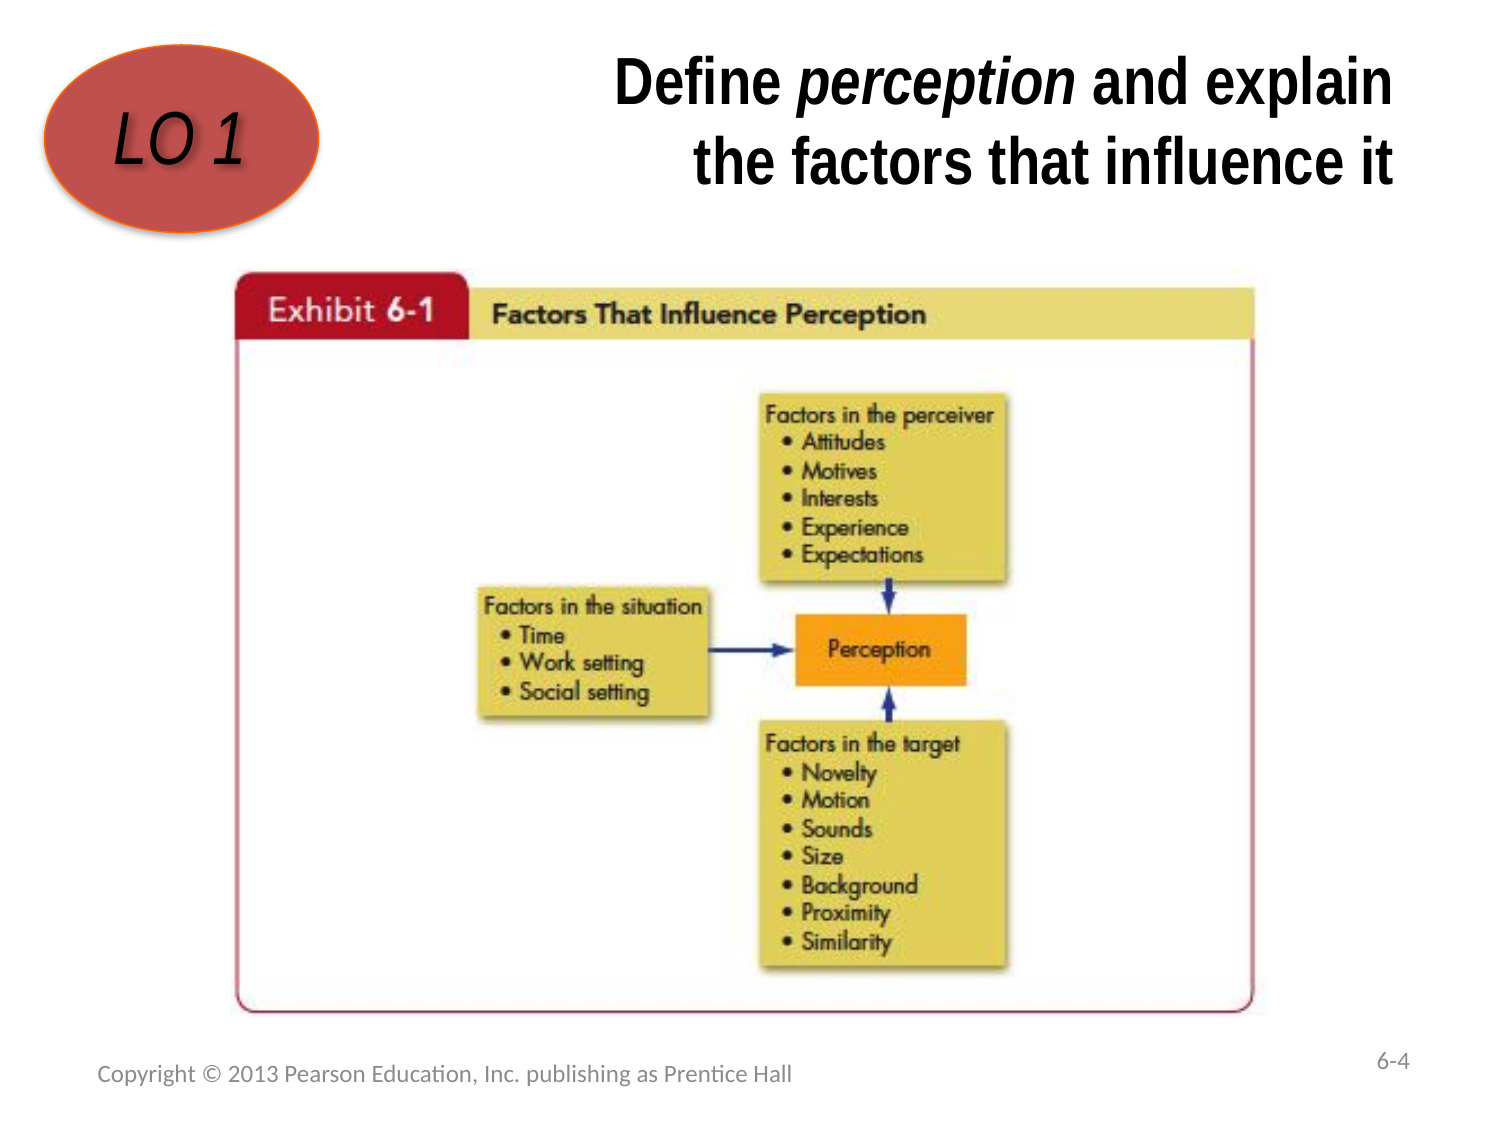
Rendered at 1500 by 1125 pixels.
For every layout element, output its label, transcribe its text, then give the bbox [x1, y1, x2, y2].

slide_number 6-4 [1325, 1029, 1425, 1090]
title Define perception and explain the factors that influence it [74, 0, 1426, 237]
footer Copyright © 2013 Pearson Education, Inc. publishing as Prentice Hall [75, 1042, 817, 1103]
picture [231, 268, 1269, 1027]
text_box LO 1 [86, 81, 274, 187]
text_box [43, 44, 320, 234]
